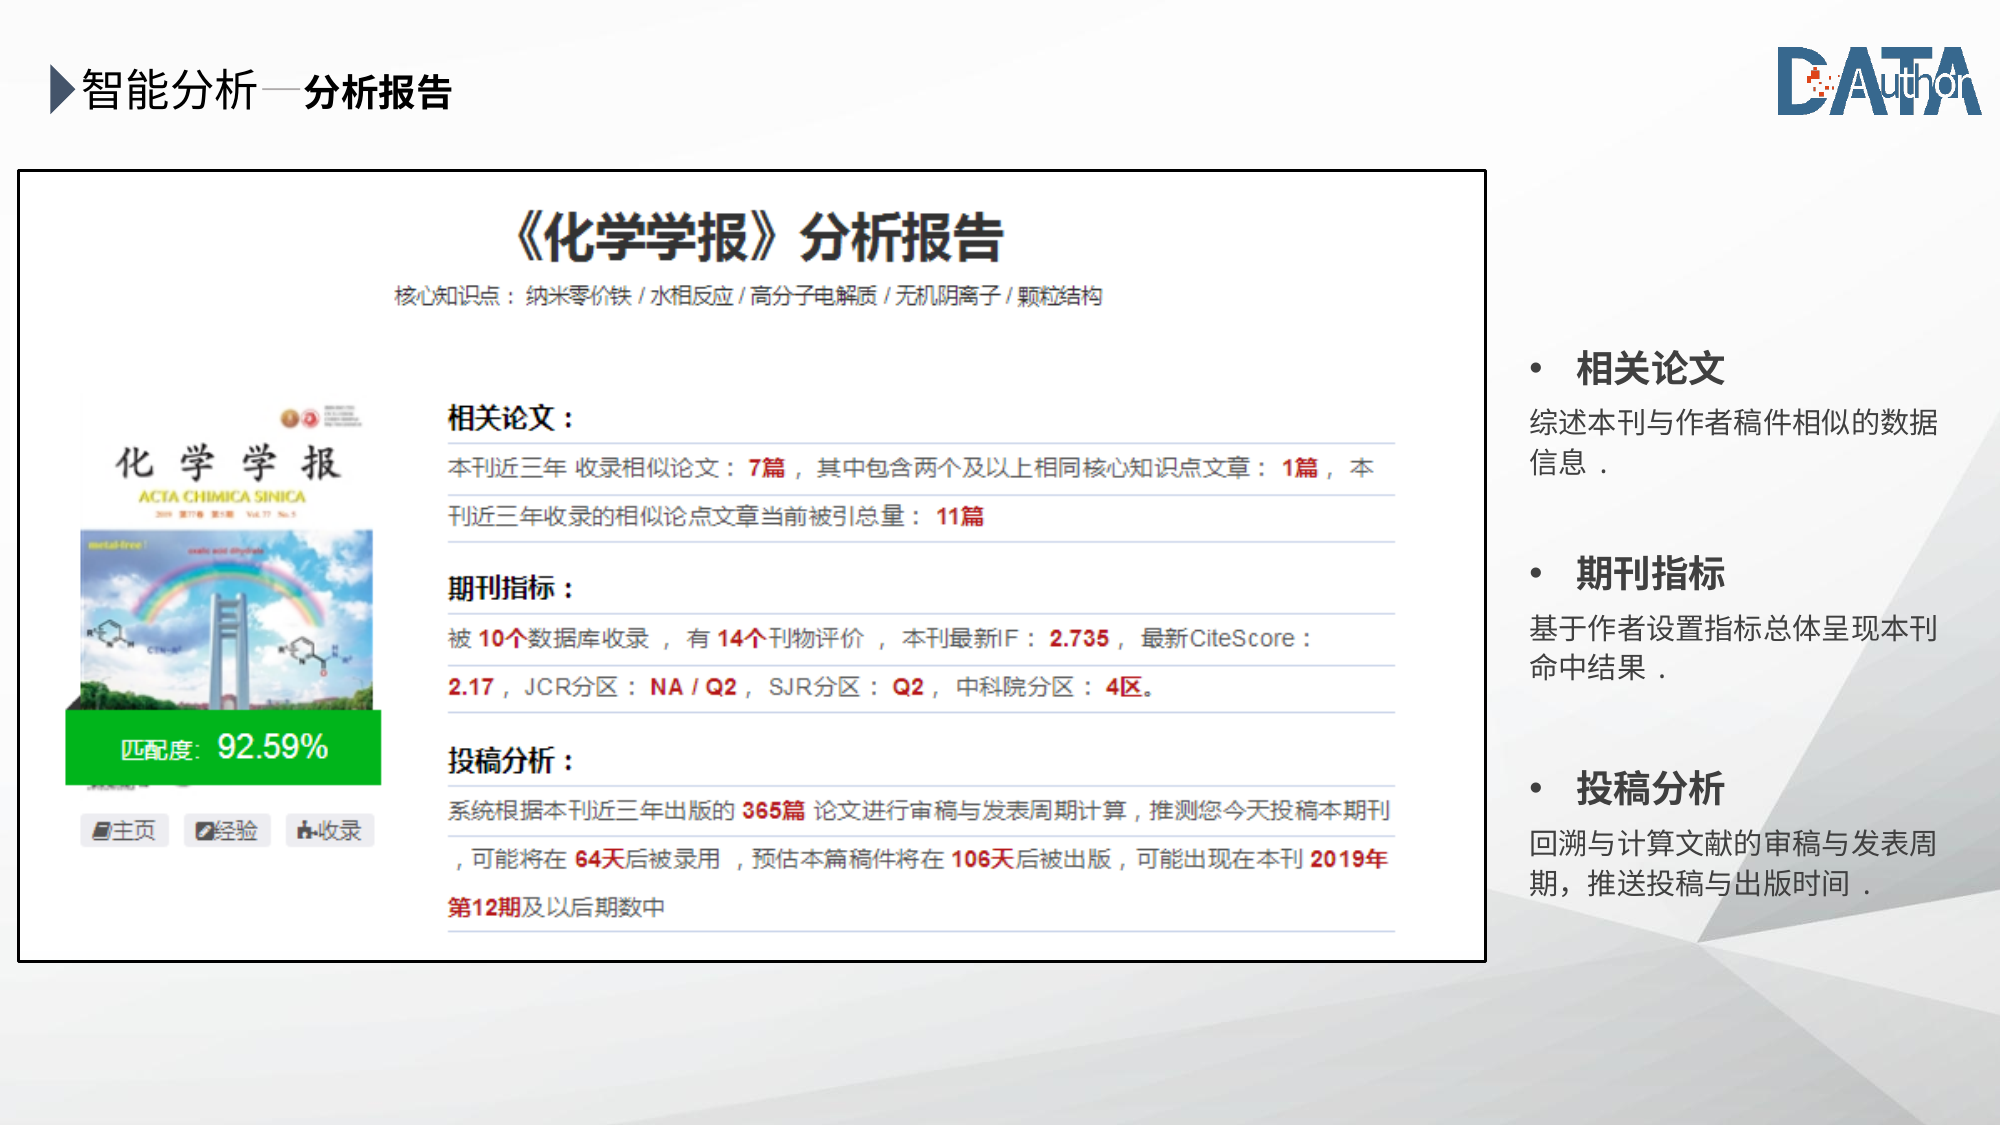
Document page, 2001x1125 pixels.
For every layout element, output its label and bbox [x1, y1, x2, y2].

text_box [1514, 328, 1969, 483]
text_box [1514, 533, 1969, 694]
picture [0, 0, 2000, 1125]
text_box [50, 54, 768, 124]
text_box [1514, 748, 1969, 909]
